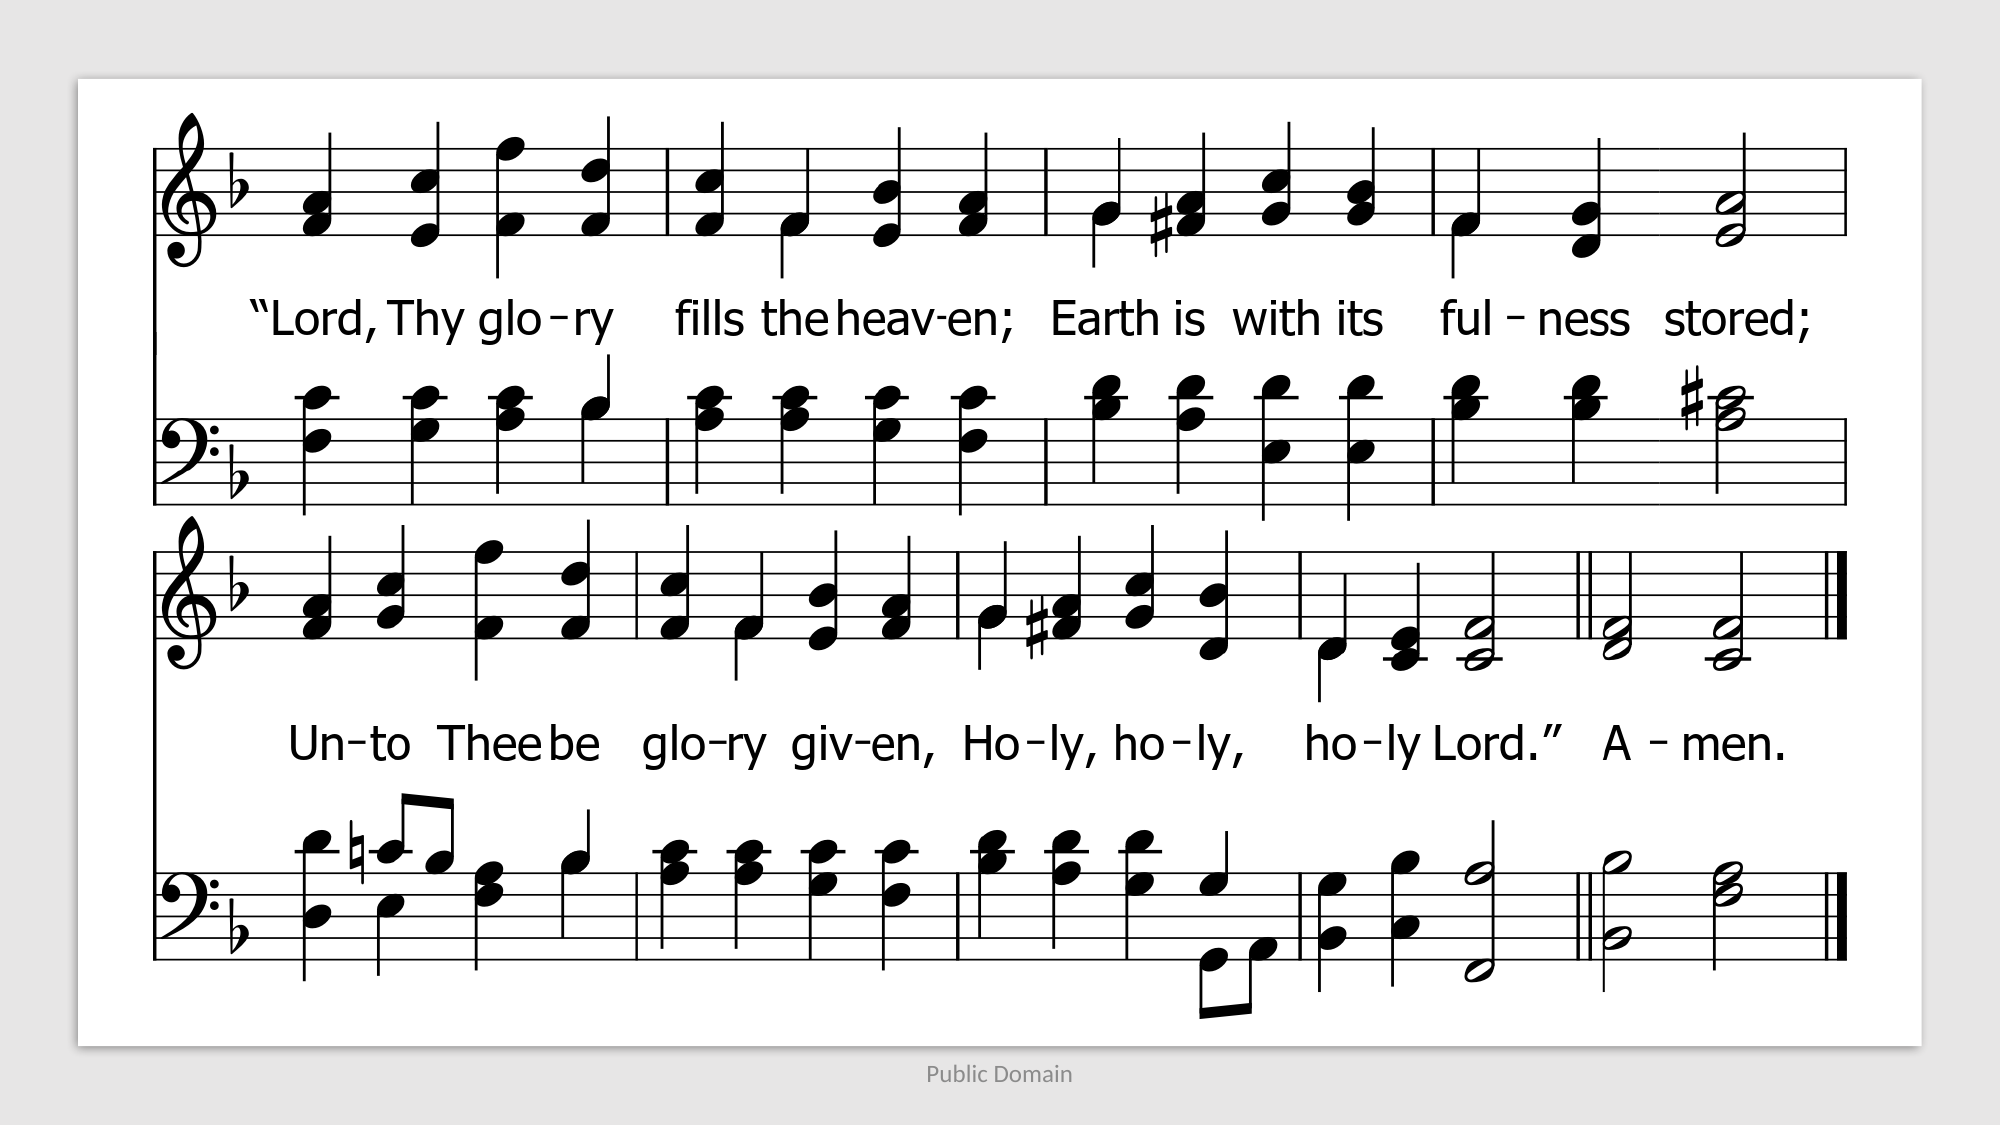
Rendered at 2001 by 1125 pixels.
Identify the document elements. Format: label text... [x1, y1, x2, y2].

text_box [0, 0, 2000, 1125]
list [153, 105, 1847, 1020]
footer Public Domain [662, 1042, 1338, 1103]
text_box [77, 78, 1923, 1047]
